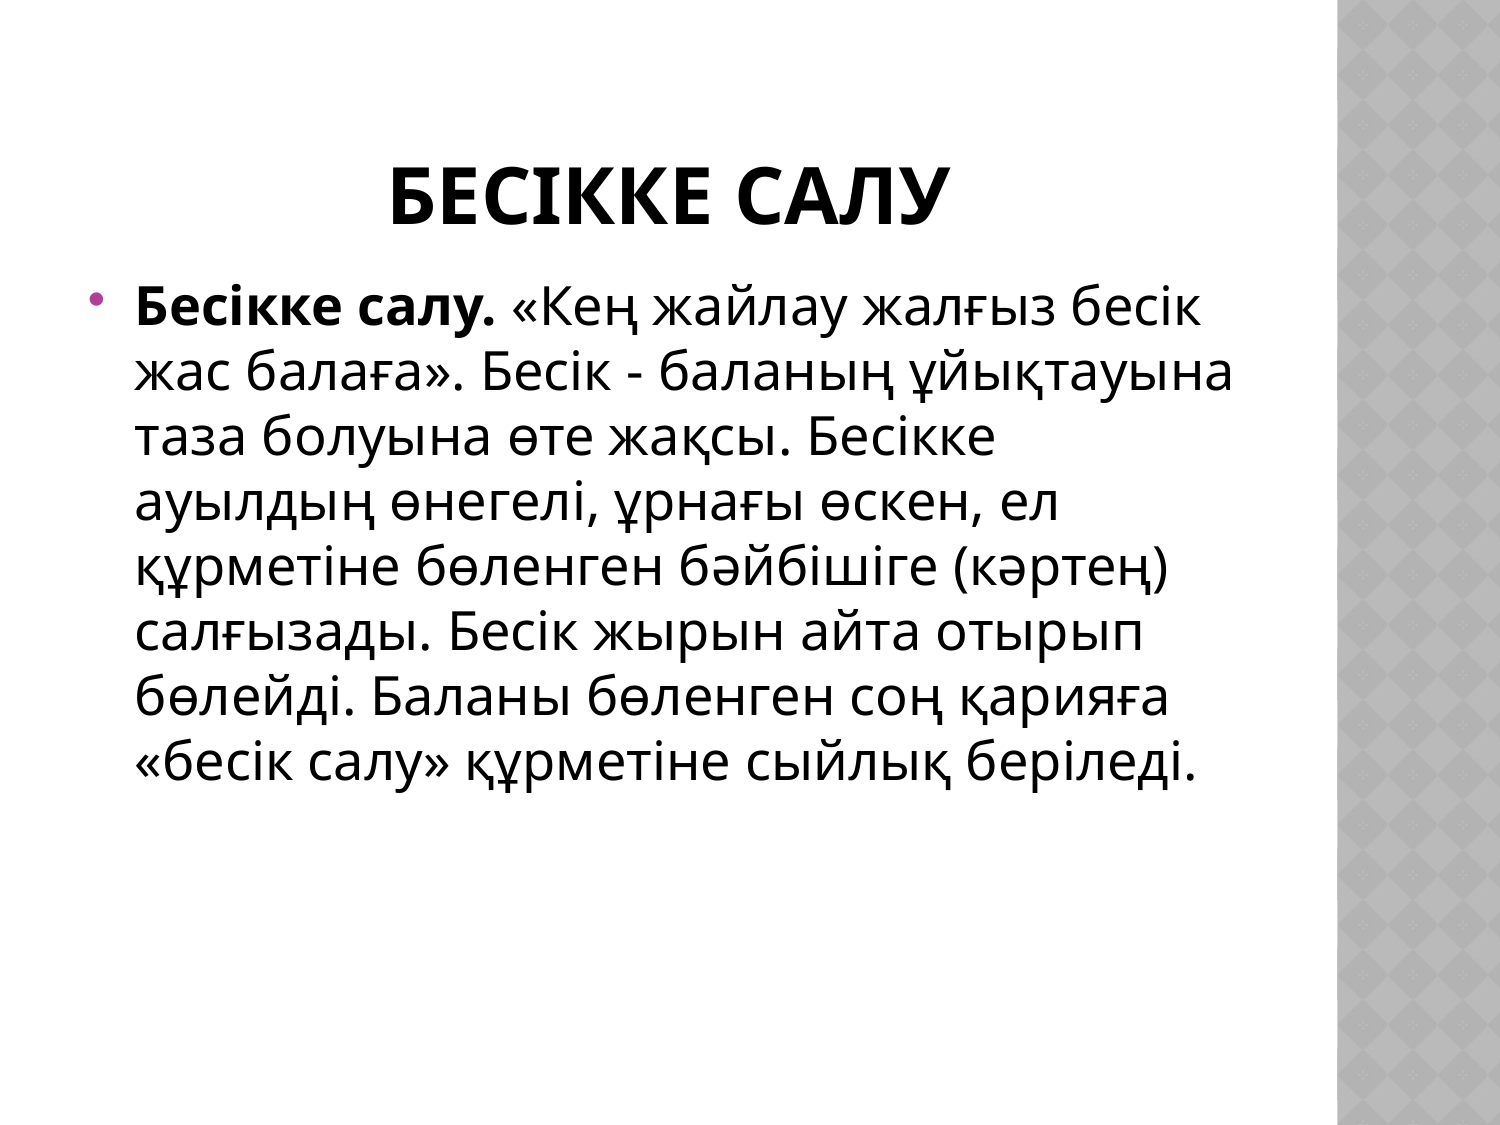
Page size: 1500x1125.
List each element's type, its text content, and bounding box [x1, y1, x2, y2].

list Бесікке салу. «Кең жайлау жалғыз бесік жас балаға». Бесік - баланың ұйықтауына таза болуына өте жақсы. Бесікке ауылдың өнегелі, ұрнағы өскен, ел құрметіне бөленген бәйбішіге (кәртең) салғызады. Бесік жырын айта отырып бөлейді. Баланы бөленген соң қарияға «бесік салу» құрметіне сыйлық беріледі. [75, 264, 1263, 1059]
title Бесікке салу [75, 52, 1263, 240]
